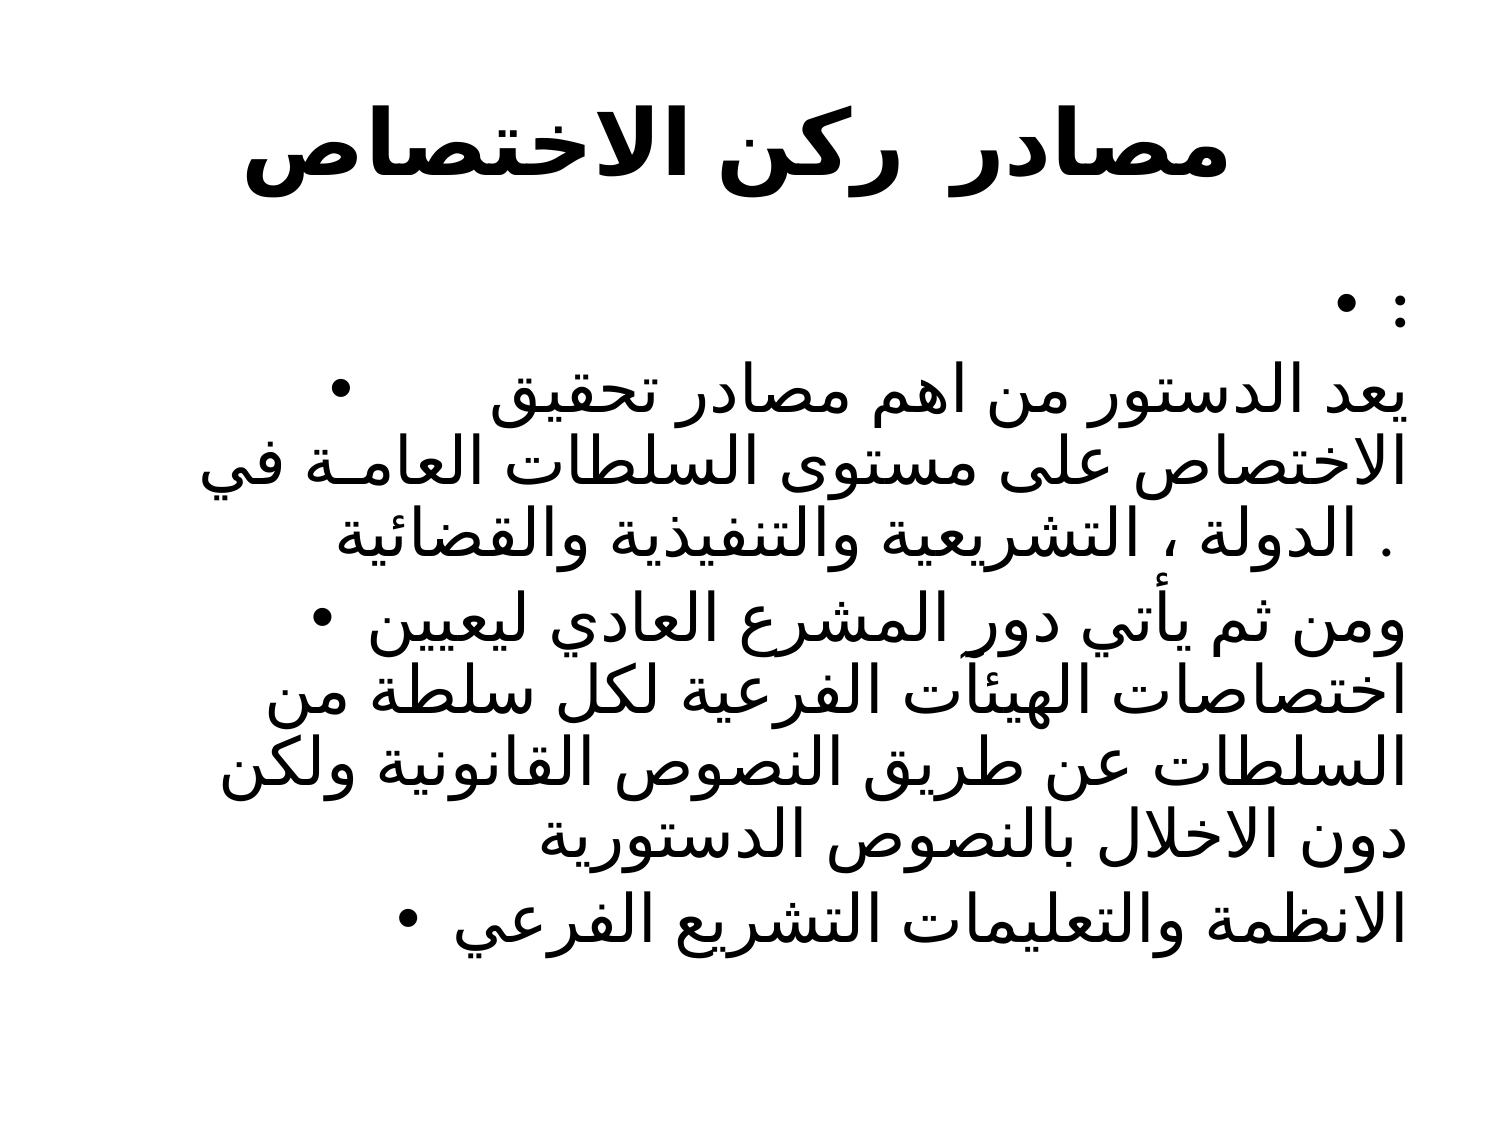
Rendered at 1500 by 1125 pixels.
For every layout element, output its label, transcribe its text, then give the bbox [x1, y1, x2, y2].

title مصادر ركن الاختصاص [75, 45, 1425, 233]
list : يعد الدستور من اهم مصادر تحقيق الاختصاص على مستوى السلطات العامـة في الدولة ، التشريعية والتنفيذية والقضائية . ومن ثم يأتي دور المشرع العادي ليعيين اختصاصات الهيئآت الفرعية لكل سلطة من السلطات عن طريق النصوص القانونية ولكن دون الاخلال بالنصوص الدستورية الانظمة والتعليمات التشريع الفرعي [75, 262, 1425, 1005]
